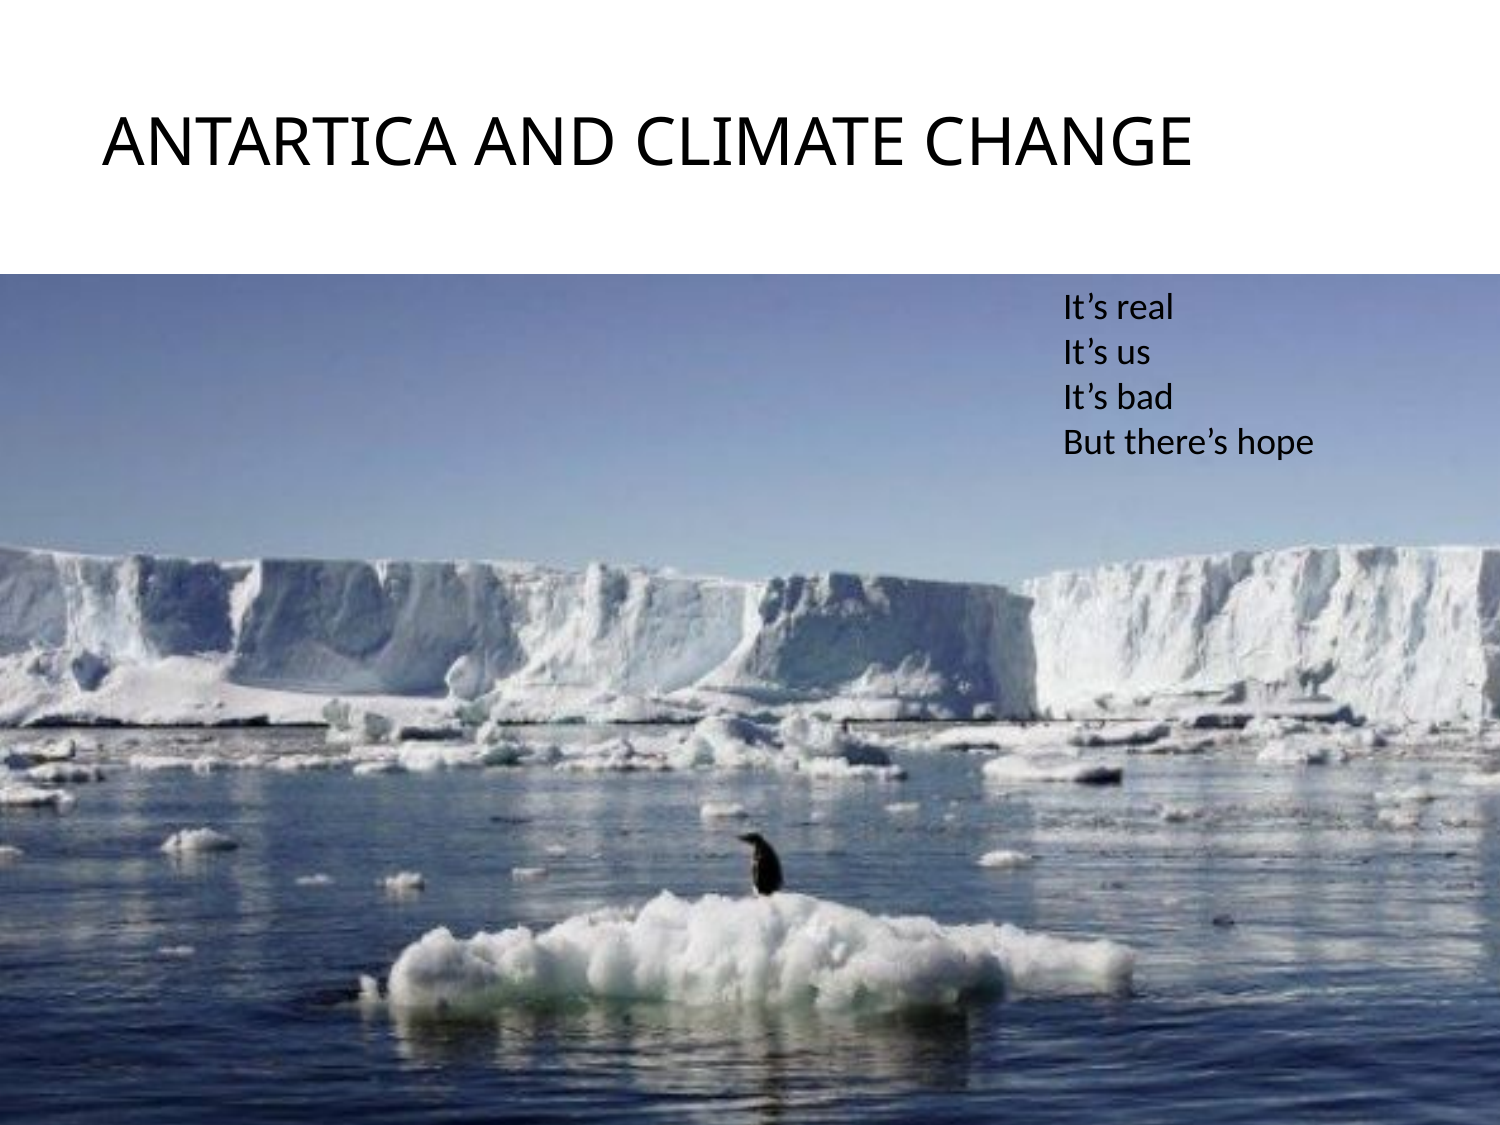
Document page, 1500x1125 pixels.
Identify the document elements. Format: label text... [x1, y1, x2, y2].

title ANTARTICA AND CLIMATE CHANGE [87, 50, 1363, 238]
picture [0, 274, 1500, 1125]
